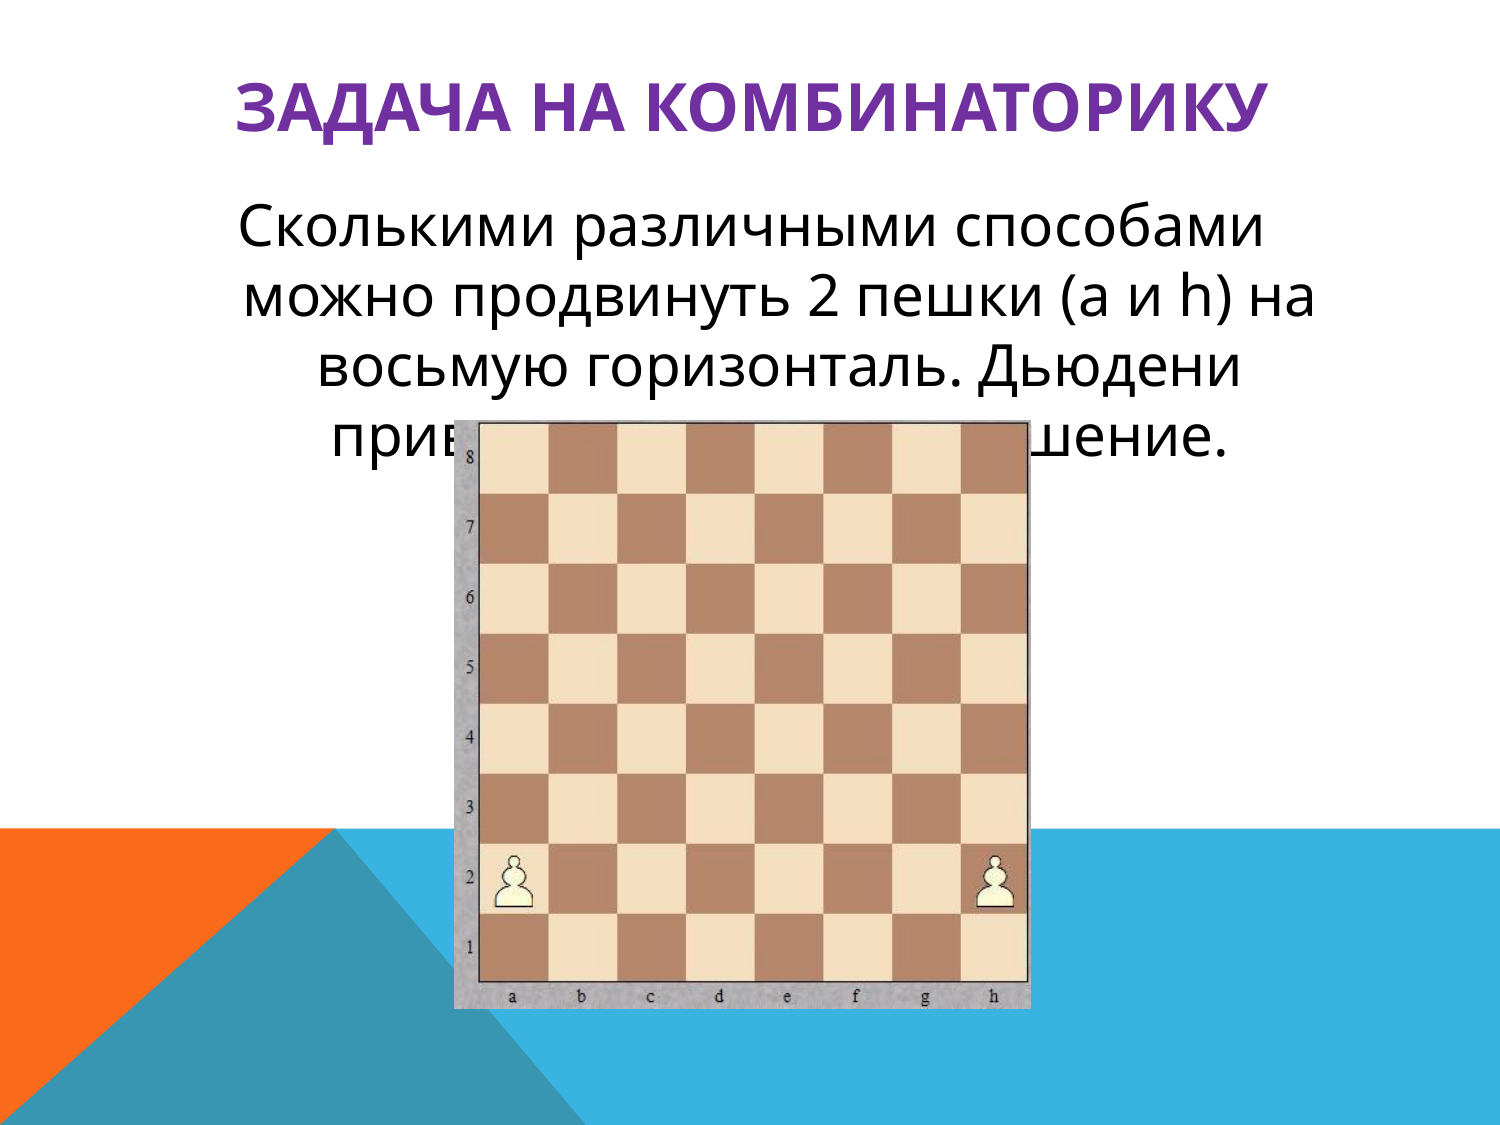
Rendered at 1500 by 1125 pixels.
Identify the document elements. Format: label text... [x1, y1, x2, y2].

picture [454, 420, 1031, 1009]
list Сколькими различными способами можно продвинуть 2 пешки (a и h) на восьмую горизонталь. Дьюдени приводит несложное решение. [135, 180, 1369, 768]
title задача на комбинаторику [135, 60, 1369, 150]
